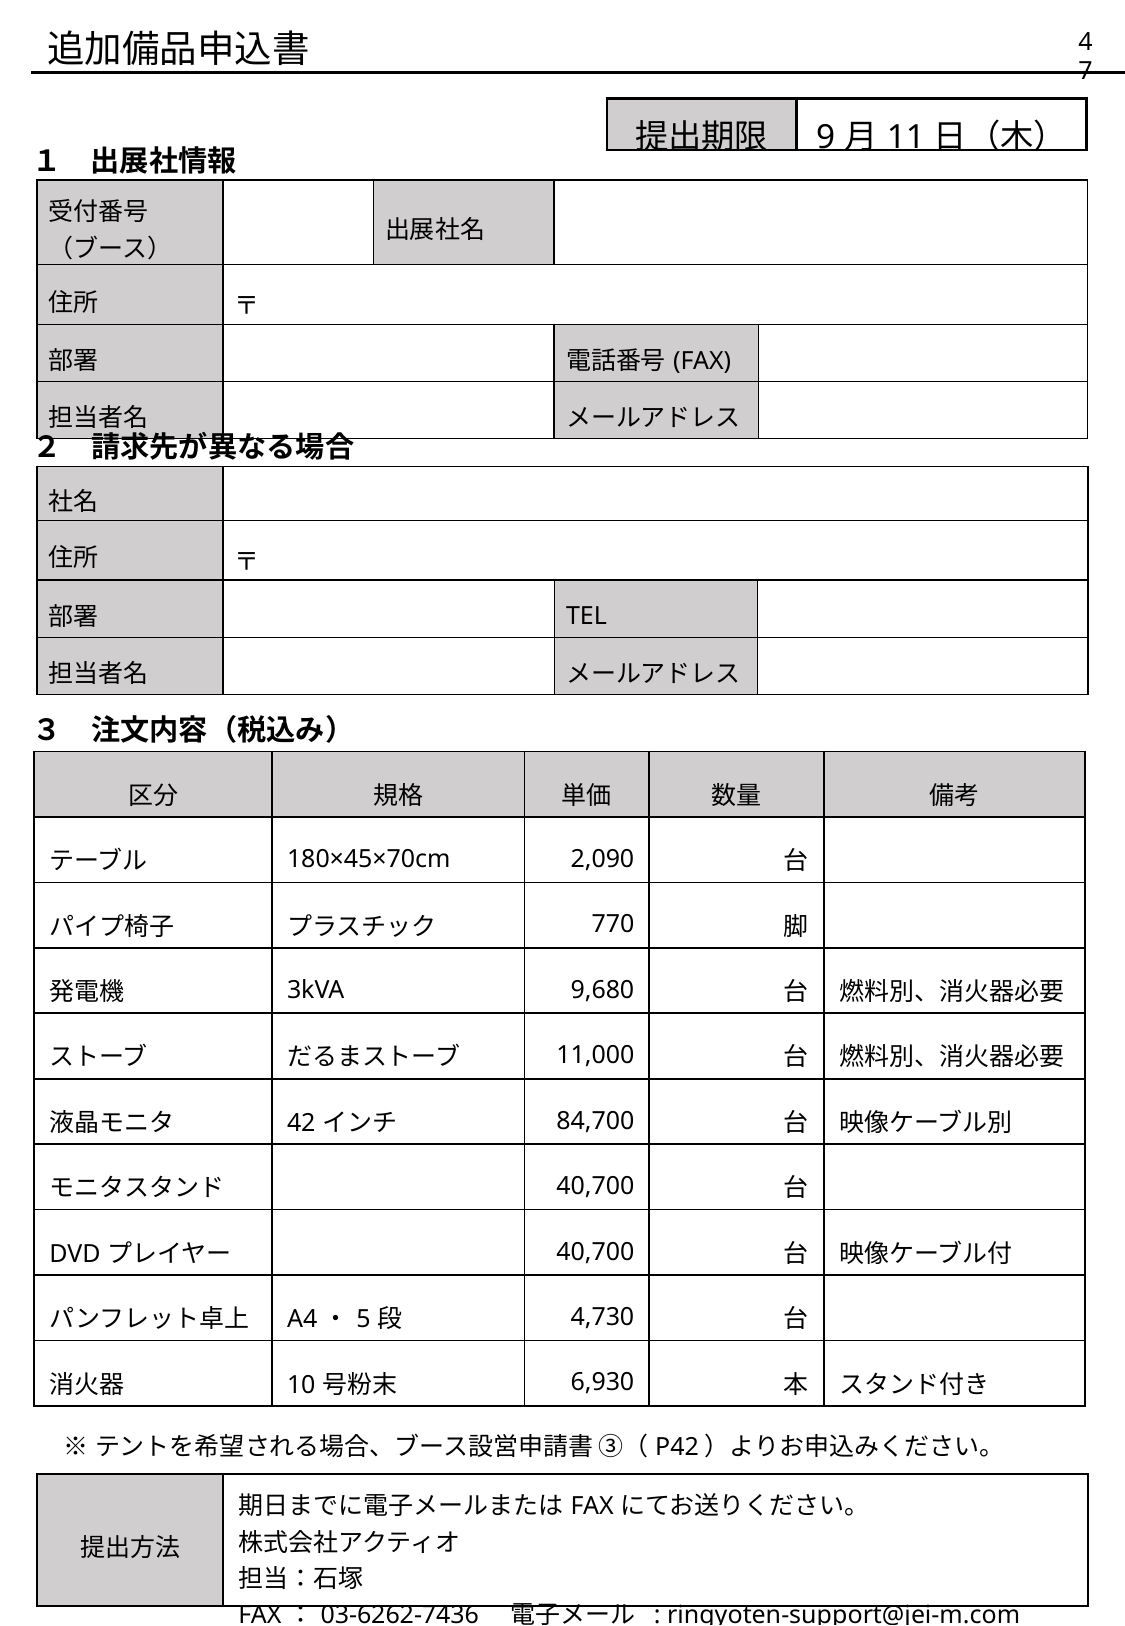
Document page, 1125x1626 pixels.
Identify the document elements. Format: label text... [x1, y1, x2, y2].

table_cell 液晶モニタ [35, 1080, 271, 1143]
table_cell [650, 1210, 768, 1274]
table_header 区分 [35, 752, 271, 816]
table_header 提出方法 [38, 1475, 222, 1605]
table_cell 〒 [224, 521, 1087, 579]
table_cell 住所 [38, 265, 222, 324]
table_cell モニタスタンド [35, 1145, 271, 1209]
table_cell 3kVA [273, 949, 524, 1012]
table_cell 台 [768, 1276, 823, 1340]
table_cell [825, 1276, 1084, 1340]
table_header 規格 [273, 752, 524, 816]
table_cell だるまストーブ [273, 1014, 524, 1078]
table_header 9月11日（木） [798, 100, 1085, 149]
table_cell ストーブ [35, 1014, 271, 1078]
table_cell [650, 883, 768, 947]
table_cell [650, 1276, 768, 1340]
table_cell 9,680 [525, 949, 648, 1012]
table_cell 台 [768, 949, 823, 1012]
table_cell 住所 [38, 521, 222, 579]
table_header 備考 [825, 752, 1084, 816]
table_cell [273, 1145, 524, 1209]
table_cell 消火器 [35, 1341, 271, 1405]
table_cell 〒 [224, 265, 1087, 324]
text_box ２ 請求先が異なる場合 [17, 427, 370, 463]
text_box ３ 注文内容（税込み） [17, 711, 370, 747]
table_cell 4,730 [525, 1276, 648, 1340]
table_cell パイプ椅子 [35, 883, 271, 947]
table_header [224, 181, 373, 264]
table_header 期日までに電子メールまたはFAXにてお送りください。 株式会社アクティオ 担当：石塚 FAX：03-6262-7436 電子メール : ringyoten-support@jei-m.com [224, 1475, 1087, 1605]
table_header 提出期限 [608, 100, 795, 149]
table_cell [650, 1080, 768, 1143]
table_cell 映像ケーブル付 [825, 1210, 1084, 1274]
table_header 単価 [525, 752, 648, 816]
table_cell テーブル [35, 818, 271, 882]
table_cell [825, 883, 1084, 947]
table_cell [224, 382, 553, 438]
table_cell 台 [768, 1014, 823, 1078]
table_cell 40,700 [525, 1210, 648, 1274]
table_header 出展社名 [374, 181, 553, 264]
text_box 追加備品申込書 [32, 17, 325, 78]
table_cell [650, 818, 768, 882]
table_cell A4・5段 [273, 1276, 524, 1340]
table_cell DVDプレイヤー [35, 1210, 271, 1274]
table_cell 42インチ [273, 1080, 524, 1143]
table_cell 脚 [768, 883, 823, 947]
table_cell スタンド付き [825, 1341, 1084, 1405]
table_header 数量 [650, 752, 823, 816]
slide_number 47 [1056, 32, 1115, 78]
table_cell 2,090 [525, 818, 648, 882]
table_cell [650, 1341, 768, 1405]
table_cell [759, 325, 1087, 381]
table_cell 発電機 [35, 949, 271, 1012]
table_cell [758, 581, 1087, 637]
table_cell 映像ケーブル別 [825, 1080, 1084, 1143]
table_cell 770 [525, 883, 648, 947]
table_cell [224, 325, 553, 381]
table_cell [759, 382, 1087, 438]
table_cell [224, 581, 554, 637]
table_cell 10号粉末 [273, 1341, 524, 1405]
table_cell [758, 638, 1087, 694]
table_cell 燃料別、消火器必要 [825, 949, 1084, 1012]
table_cell [650, 1145, 768, 1209]
table_cell [273, 1210, 524, 1274]
text_box １ 出展社情報 [17, 142, 253, 178]
table_cell [825, 1145, 1084, 1209]
table_header [555, 181, 1087, 264]
table_cell 台 [768, 1080, 823, 1143]
table_header 社名 [38, 467, 222, 520]
table_cell 電話番号(FAX) [555, 325, 758, 381]
table_cell 部署 [38, 581, 222, 637]
table_cell 台 [768, 1210, 823, 1274]
table_cell 84,700 [525, 1080, 648, 1143]
table_cell プラスチック [273, 883, 524, 947]
table_cell 部署 [38, 325, 222, 381]
table_cell 担当者名 [38, 638, 222, 694]
table_cell [224, 638, 554, 694]
table_cell 担当者名 [38, 382, 222, 427]
table_cell [650, 949, 768, 1012]
table_cell 台 [768, 818, 823, 882]
table_header [224, 467, 1087, 520]
table_cell 180×45×70cm [273, 818, 524, 882]
table_cell 11,000 [525, 1014, 648, 1078]
table_cell [825, 818, 1084, 882]
table_cell 燃料別、消火器必要 [825, 1014, 1084, 1078]
table_cell メールアドレス [555, 382, 758, 438]
table_cell 40,700 [525, 1145, 648, 1209]
table_cell 本 [768, 1341, 823, 1405]
table_cell [650, 1014, 768, 1078]
table_cell 6,930 [525, 1341, 648, 1405]
table_cell メールアドレス [555, 638, 757, 694]
text_box ※テントを希望される場合、ブース設営申請書 ③（P42）よりお申込みください。 [49, 1430, 1115, 1461]
table_header 受付番号 （ブース） [38, 181, 222, 264]
table_cell 台 [768, 1145, 823, 1209]
table_cell パンフレット卓上 [35, 1276, 271, 1340]
table_cell TEL [555, 581, 757, 637]
